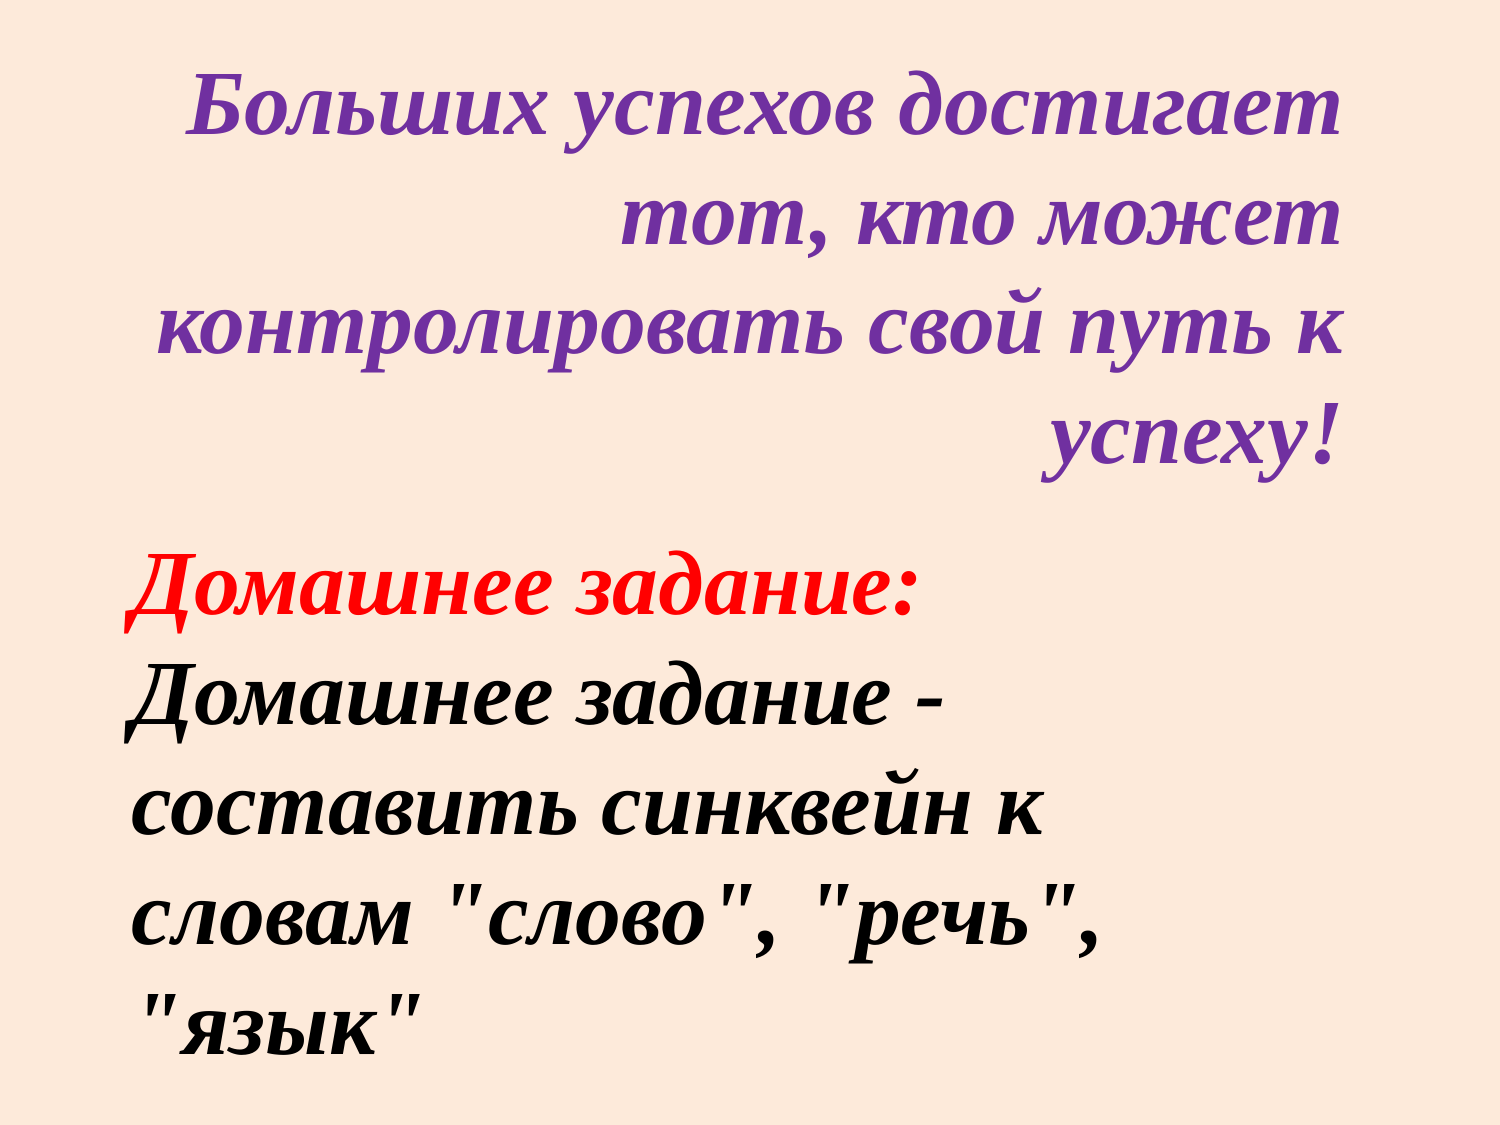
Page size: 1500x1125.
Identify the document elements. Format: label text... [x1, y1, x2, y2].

text_box Домашнее задание: Домашнее задание - составить синквейн к словам "слово", "речь", "язык" [117, 515, 1360, 1081]
text_box Больших успехов достигает тот, кто может контролировать свой путь к успеху! [117, 35, 1360, 490]
